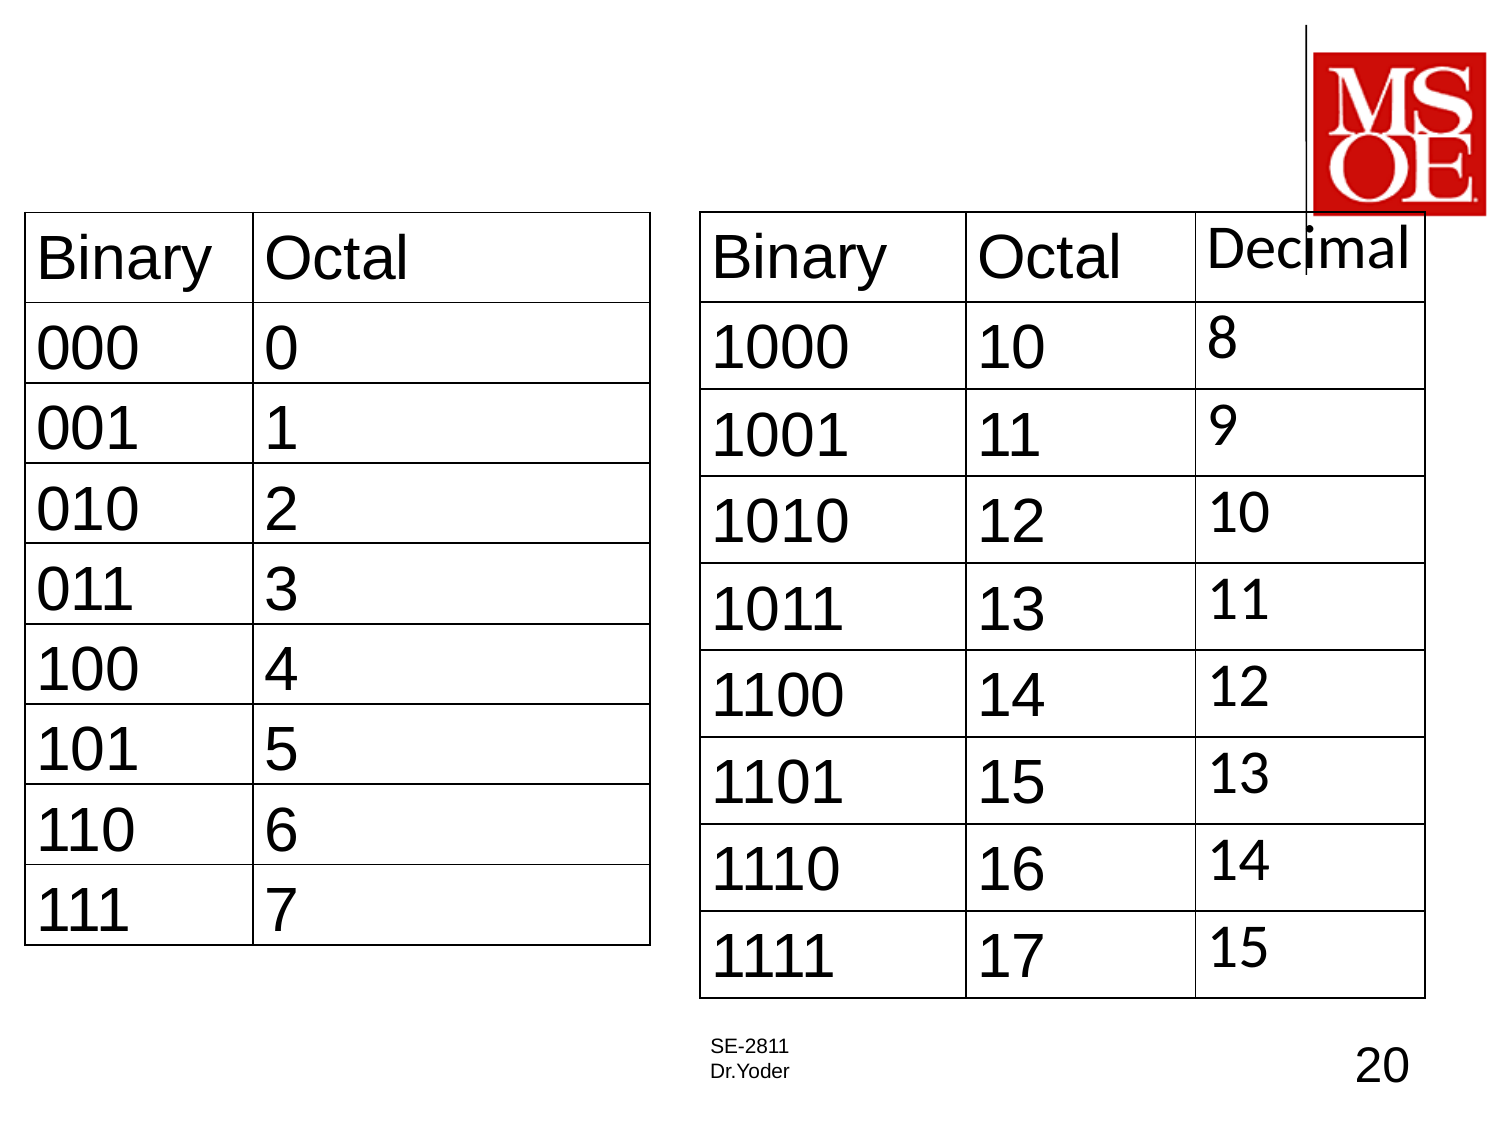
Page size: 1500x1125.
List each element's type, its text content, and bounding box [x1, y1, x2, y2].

table_cell 011 [26, 544, 252, 623]
table_cell 1001 [701, 390, 965, 475]
table_cell 1111 [701, 912, 965, 997]
table_cell 15 [967, 738, 1195, 823]
table_cell 10 [1196, 477, 1424, 562]
table_cell 1011 [701, 564, 965, 649]
table_cell 14 [1196, 825, 1424, 910]
table_cell 15 [1196, 912, 1424, 997]
footer SE-2811 Dr.Yoder [512, 1024, 988, 1101]
table_cell 110 [26, 785, 252, 864]
table_cell 1010 [701, 477, 965, 562]
table_cell 16 [967, 825, 1195, 910]
table_cell 6 [254, 785, 649, 864]
table_header Octal [967, 213, 1195, 301]
table_cell 4 [254, 625, 649, 703]
table_cell 12 [1196, 651, 1424, 736]
slide_number 20 [1074, 1024, 1426, 1101]
table_header Octal [254, 213, 649, 302]
table_cell 100 [26, 625, 252, 703]
table_cell 1100 [701, 651, 965, 736]
table_cell 3 [254, 544, 649, 623]
table_cell 10 [967, 303, 1195, 388]
table_cell 11 [1196, 564, 1424, 649]
table_cell 001 [26, 384, 252, 462]
table_cell 010 [26, 464, 252, 542]
table_cell 2 [254, 464, 649, 542]
table_cell 9 [1196, 390, 1424, 475]
picture [1312, 37, 1488, 232]
table_cell 5 [254, 705, 649, 783]
table_header Binary [701, 213, 965, 301]
table_cell 1000 [701, 303, 965, 388]
table_cell 111 [26, 865, 252, 944]
table_cell 000 [26, 303, 252, 382]
table_header Decimal [1196, 213, 1424, 301]
table_cell 13 [967, 564, 1195, 649]
table_cell 1101 [701, 738, 965, 823]
table_header Binary [26, 213, 252, 302]
table_cell 101 [26, 705, 252, 783]
table_cell 17 [967, 912, 1195, 997]
table_cell 7 [254, 865, 649, 944]
table_cell 12 [967, 477, 1195, 562]
table_cell 14 [967, 651, 1195, 736]
table_cell 1 [254, 384, 649, 462]
table_cell 11 [967, 390, 1195, 475]
table_cell 13 [1196, 738, 1424, 823]
table_cell 0 [254, 303, 649, 382]
table_cell 1110 [701, 825, 965, 910]
table_cell 8 [1196, 303, 1424, 388]
